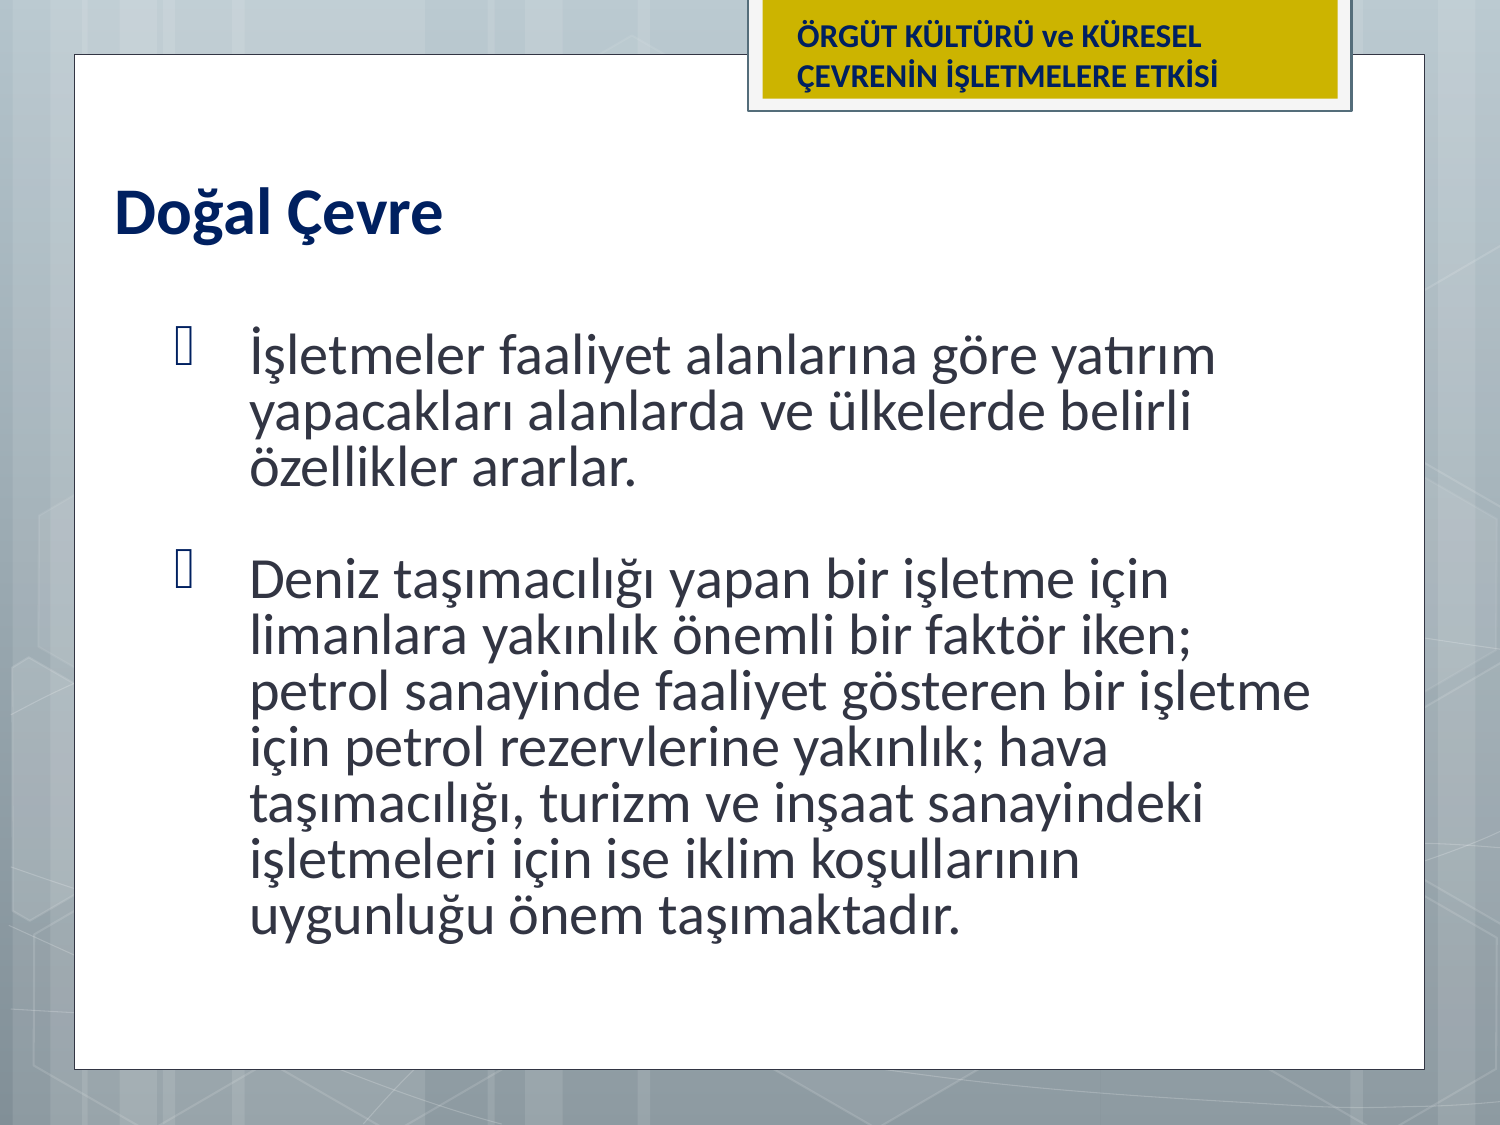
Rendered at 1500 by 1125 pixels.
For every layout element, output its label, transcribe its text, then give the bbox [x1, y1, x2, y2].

text_box Doğal Çevre [100, 160, 1199, 256]
text_box İşletmeler faaliyet alanlarına göre yatırım yapacakları alanlarda ve ülkelerde belirli özellikler ararlar. Deniz taşımacılığı yapan bir işletme için limanlara yakınlık önemli bir faktör iken; petrol sanayinde faaliyet gösteren bir işletme için petrol rezervlerine yakınlık; hava taşımacılığı, turizm ve inşaat sanayindeki işletmeleri için ise iklim koşullarının uygunluğu önem taşımaktadır. [159, 322, 1329, 982]
text_box ÖRGÜT KÜLTÜRÜ ve KÜRESEL ÇEVRENİN İŞLETMELERE ETKİSİ [782, 6, 1353, 142]
